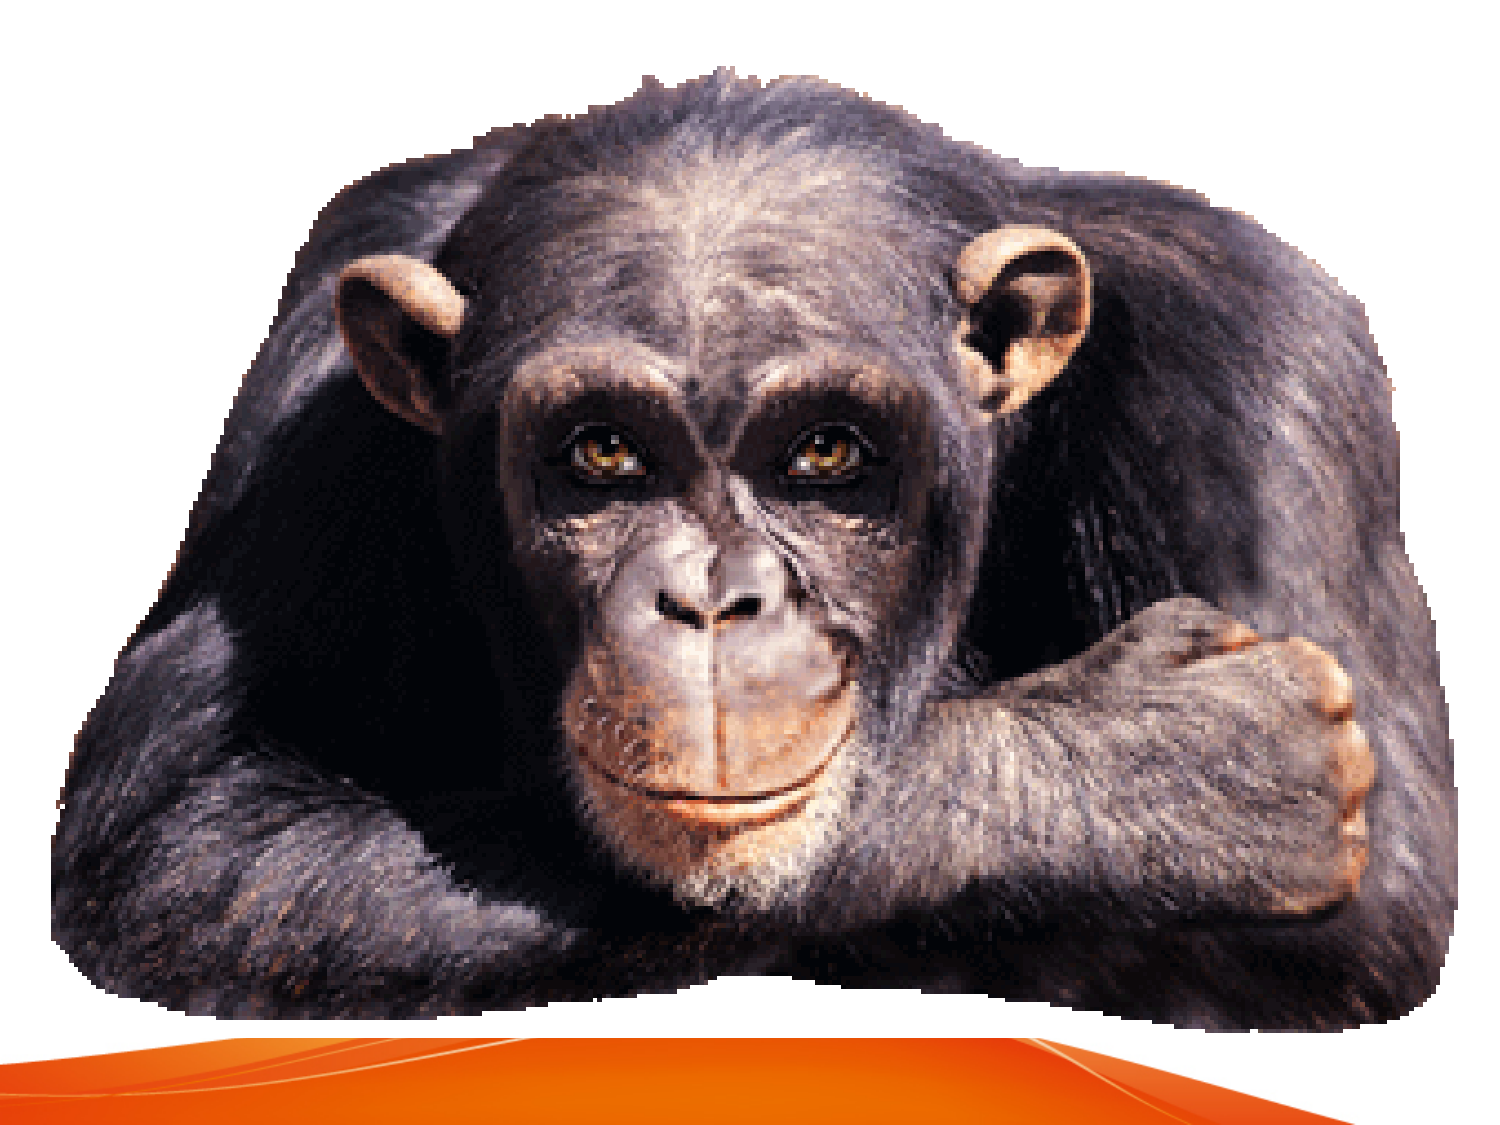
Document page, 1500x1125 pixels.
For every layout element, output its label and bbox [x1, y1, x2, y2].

slide_number [1074, 1038, 1425, 1103]
picture [0, 0, 1500, 1125]
